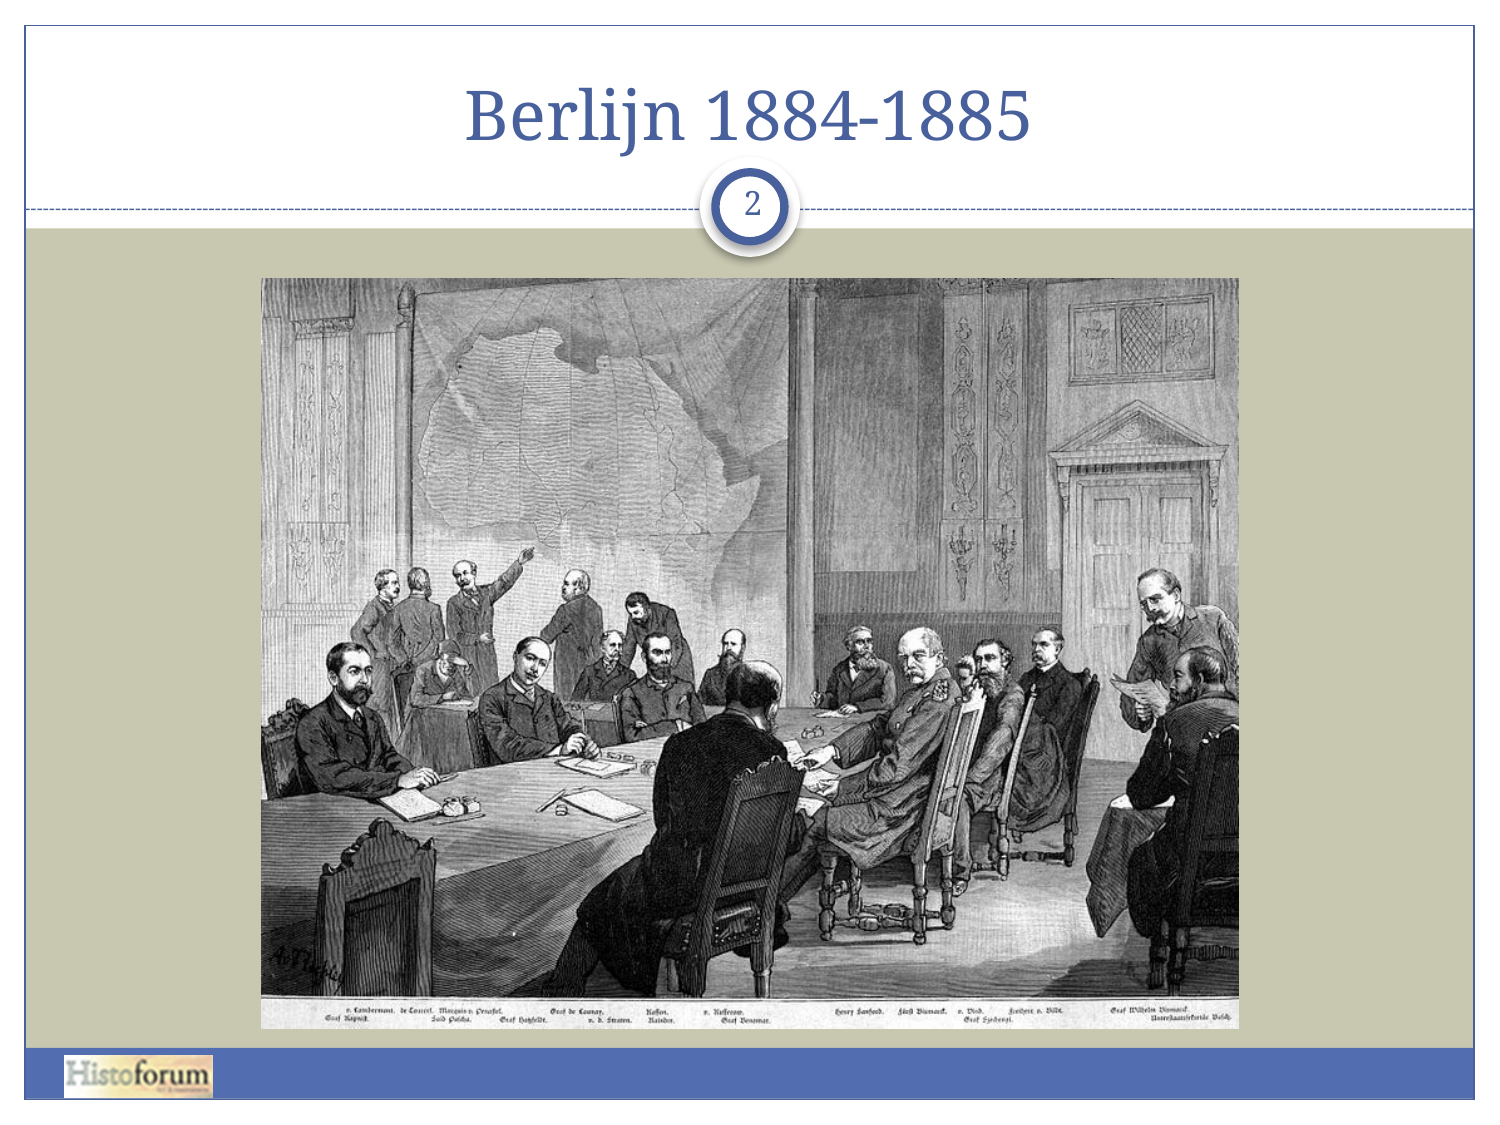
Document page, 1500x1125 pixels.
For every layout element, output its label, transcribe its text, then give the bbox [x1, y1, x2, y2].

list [261, 278, 1239, 1030]
slide_number 2 [715, 168, 791, 241]
picture [64, 1055, 214, 1098]
title Berlijn 1884-1885 [49, 37, 1450, 162]
